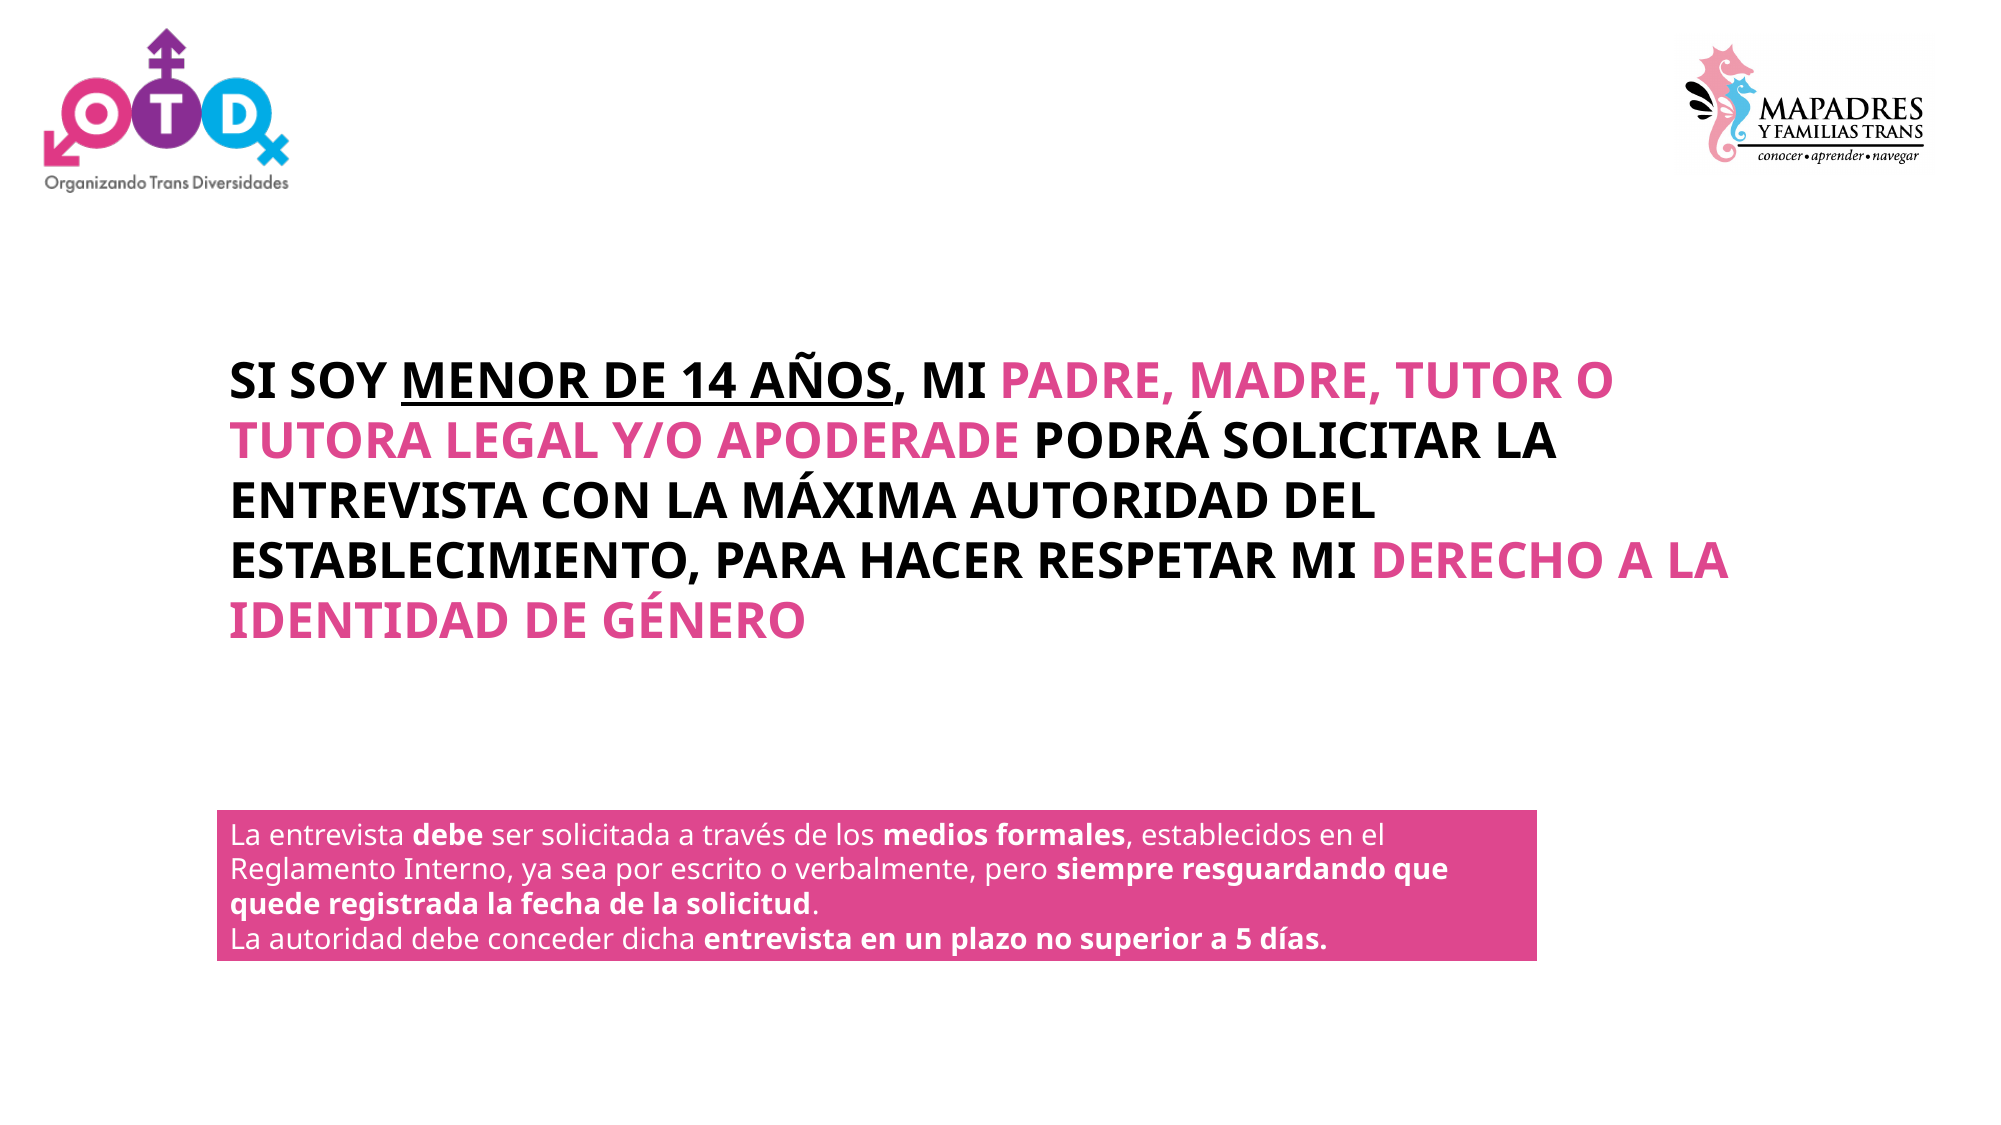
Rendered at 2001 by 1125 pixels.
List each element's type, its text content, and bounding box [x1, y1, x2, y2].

text_box La entrevista debe ser solicitada a través de los medios formales, establecidos en el Reglamento Interno, ya sea por escrito o verbalmente, pero siempre resguardando que quede registrada la fecha de la solicitud. La autoridad debe conceder dicha entrevista en un plazo no superior a 5 días. [213, 807, 1540, 965]
picture [1674, 32, 1936, 176]
picture [36, 25, 297, 193]
text_box SI SOY MENOR DE 14 AÑOS, MI PADRE, MADRE, TUTOR O TUTORA LEGAL Y/O APODERADE PODRÁ SOLICITAR LA ENTREVISTA CON LA MÁXIMA AUTORIDAD DEL ESTABLECIMIENTO, PARA HACER RESPETAR MI DERECHO A LA IDENTIDAD DE GÉNERO [215, 341, 1785, 656]
